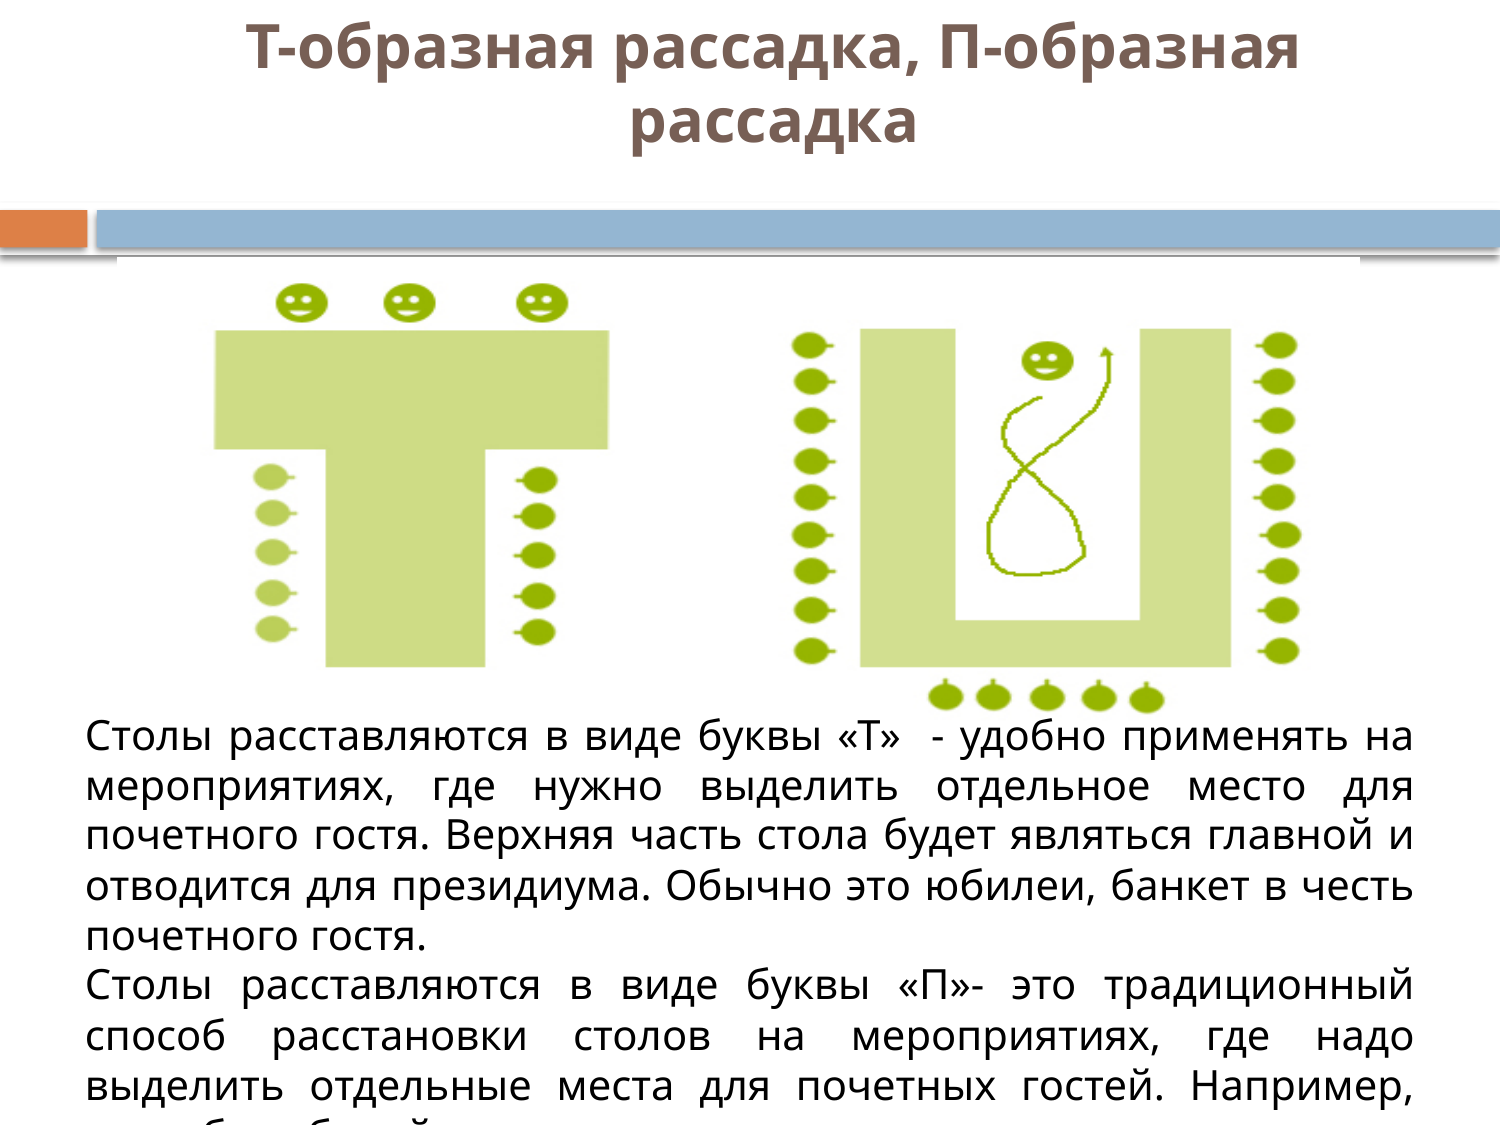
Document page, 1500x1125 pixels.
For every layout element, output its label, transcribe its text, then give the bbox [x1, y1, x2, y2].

text_box Столы расставляются в виде буквы «Т» - удобно применять на мероприятиях, где нужно выделить отдельное место для почетного гостя. Верхняя часть стола будет являться главной и отводится для президиума. Обычно это юбилеи, банкет в честь почетного гостя. Столы расставляются в виде буквы «П»- это традиционный способ расстановки столов на мероприятиях, где надо выделить отдельные места для почетных гостей. Например, свадьба, юбилей. [70, 700, 1430, 1125]
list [116, 257, 1360, 727]
title Т-образная рассадка, П-образная рассадка [105, 0, 1443, 163]
